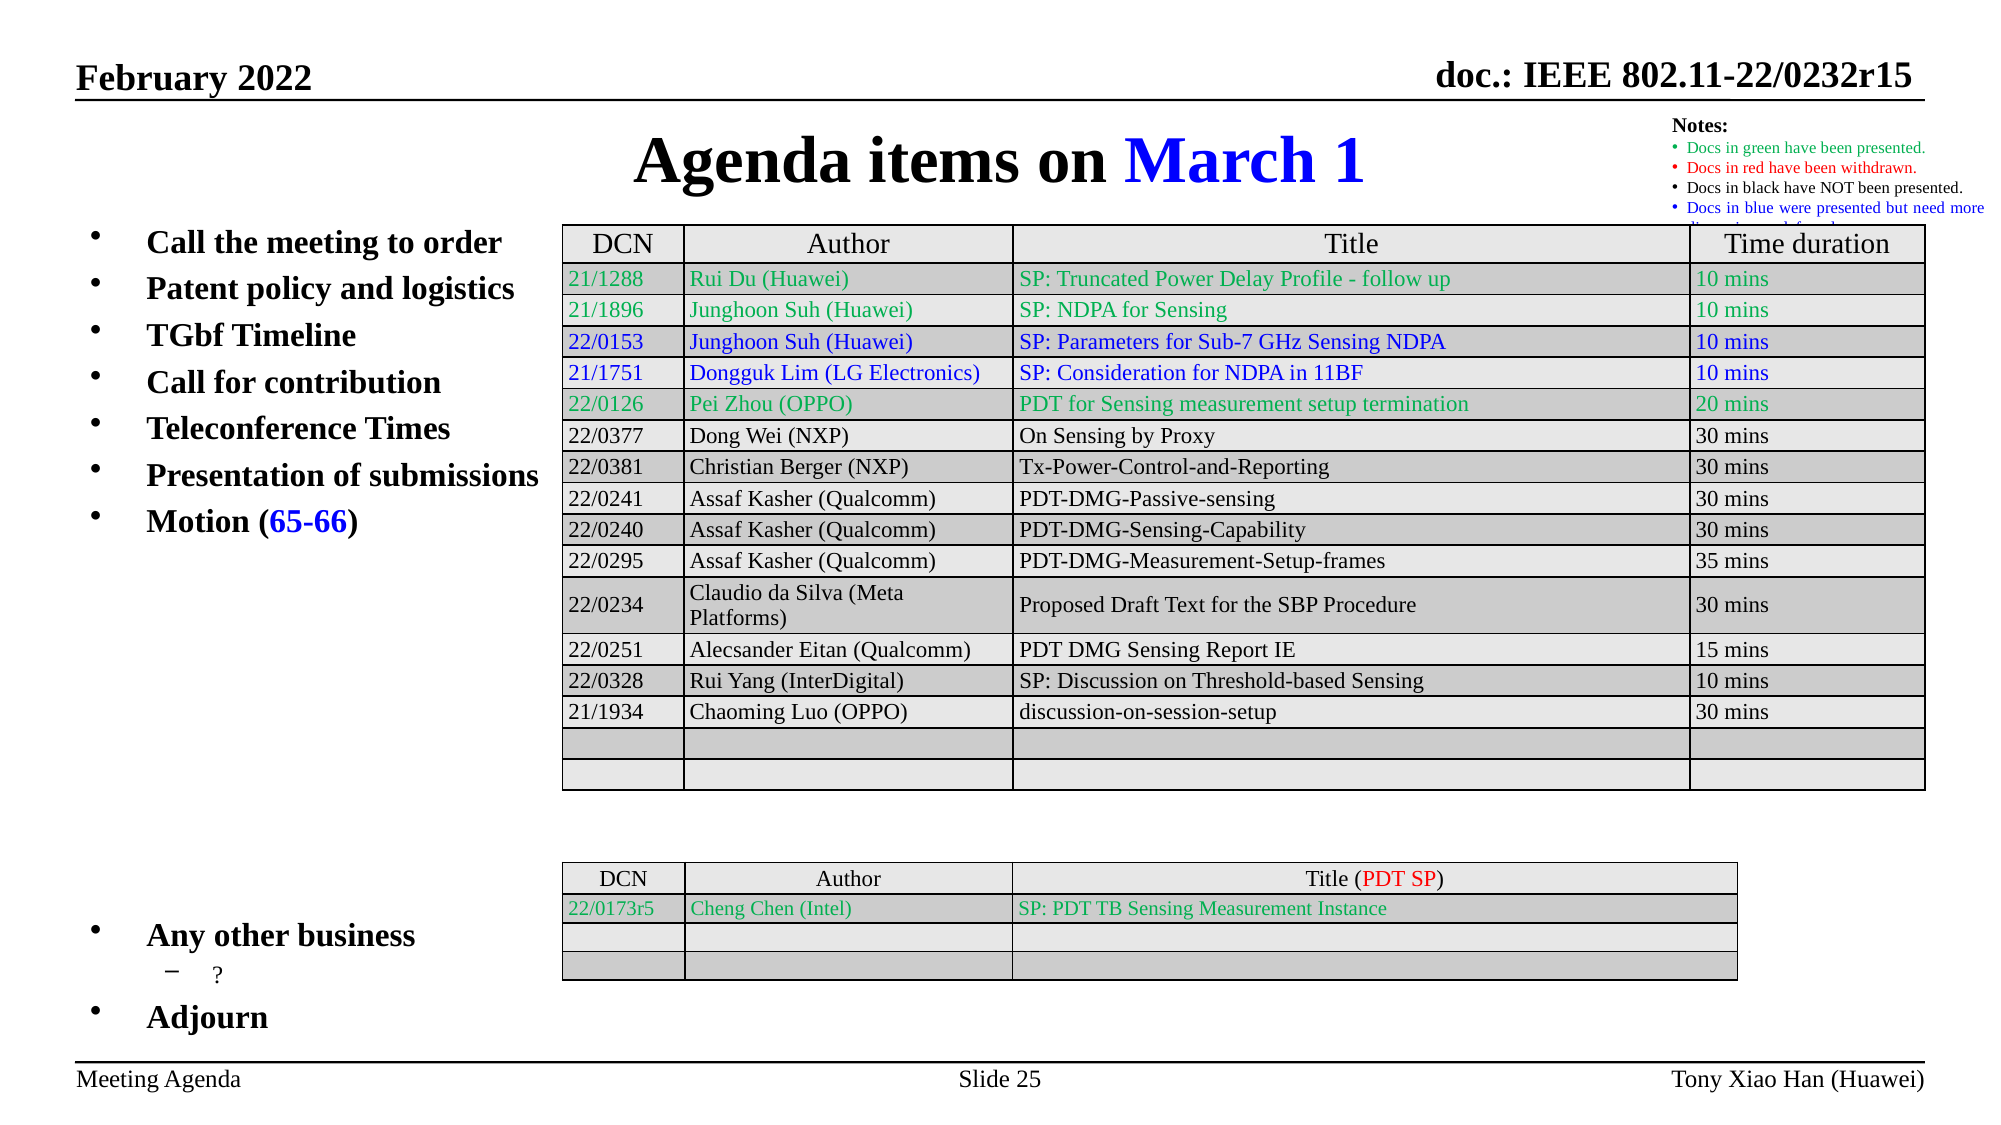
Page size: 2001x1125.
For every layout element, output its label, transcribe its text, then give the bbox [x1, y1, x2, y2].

table_cell 10 mins [1691, 295, 1924, 325]
table_cell 21/1934 [563, 697, 683, 727]
table_cell Assaf Kasher (Qualcomm) [685, 483, 1012, 513]
table_cell SP: NDPA for Sensing [1014, 295, 1689, 325]
table_cell PDT-DMG-Sensing-Capability [1014, 515, 1689, 544]
table_cell PDT DMG Sensing Report IE [1014, 634, 1689, 664]
table_cell SP: Consideration for NDPA in 11BF [1014, 358, 1689, 388]
table_cell [1013, 924, 1737, 951]
table_cell [1013, 952, 1737, 979]
table_cell 21/1751 [563, 358, 683, 388]
table_cell 22/0153 [563, 327, 683, 356]
table_cell 22/0241 [563, 483, 683, 513]
table_cell 30 mins [1691, 515, 1924, 544]
table_cell Rui Yang (InterDigital) [685, 666, 1012, 695]
text_box Agenda items on March 1 [362, 87, 1638, 212]
table_cell Pei Zhou (OPPO) [685, 389, 1012, 419]
table_cell Rui Du (Huawei) [685, 264, 1012, 294]
table_cell 20 mins [1691, 389, 1924, 419]
table_cell 22/0234 [563, 578, 683, 633]
table_cell [563, 924, 684, 951]
table_cell SP: Discussion on Threshold-based Sensing [1014, 666, 1689, 695]
table_header Author [686, 863, 1012, 893]
table_cell 21/1288 [563, 264, 683, 294]
table_header Title (PDT SP) [1013, 863, 1737, 893]
table_header Author [685, 226, 1012, 262]
table_cell Cheng Chen (Intel) [686, 895, 1012, 922]
table_cell 30 mins [1691, 697, 1924, 727]
table_cell [563, 760, 683, 789]
table_cell Alecsander Eitan (Qualcomm) [685, 634, 1012, 664]
table_cell 15 mins [1691, 634, 1924, 664]
table_cell SP: PDT TB Sensing Measurement Instance [1013, 895, 1737, 922]
table_cell Assaf Kasher (Qualcomm) [685, 515, 1012, 544]
table_cell 10 mins [1691, 666, 1924, 695]
table_header DCN [563, 226, 683, 262]
table_cell 22/0251 [563, 634, 683, 664]
table_cell 21/1896 [563, 295, 683, 325]
table_cell Assaf Kasher (Qualcomm) [685, 546, 1012, 576]
table_cell 22/0381 [563, 452, 683, 482]
table_cell [1014, 760, 1689, 789]
table_cell 22/0295 [563, 546, 683, 576]
table_cell SP: Truncated Power Delay Profile - follow up [1014, 264, 1689, 294]
table_header Time duration [1691, 226, 1924, 262]
table_cell [686, 924, 1012, 951]
table_cell discussion-on-session-setup [1014, 697, 1689, 727]
table_cell 30 mins [1691, 421, 1924, 450]
table_cell 22/0377 [563, 421, 683, 450]
table_cell [685, 760, 1012, 789]
table_cell 30 mins [1691, 483, 1924, 513]
table_header DCN [563, 863, 684, 893]
table_cell [563, 729, 683, 758]
table_cell [1014, 729, 1689, 758]
table_cell PDT for Sensing measurement setup termination [1014, 389, 1689, 419]
table_cell SP: Parameters for Sub-7 GHz Sensing NDPA [1014, 327, 1689, 356]
table_cell 10 mins [1691, 327, 1924, 356]
table_cell 35 mins [1691, 546, 1924, 576]
table_cell Dong Wei (NXP) [685, 421, 1012, 450]
table_cell Tx-Power-Control-and-Reporting [1014, 452, 1689, 482]
table_cell PDT-DMG-Passive-sensing [1014, 483, 1689, 513]
table_cell 22/0173r5 [563, 895, 684, 922]
table_cell On Sensing by Proxy [1014, 421, 1689, 450]
table_cell [563, 952, 684, 979]
table_cell 22/0240 [563, 515, 683, 544]
text_box Notes: Docs in green have been presented. Docs in red have been withdrawn. Docs in black have NOT been presented. Docs in blue were presented but need more discussion or deferred [1657, 104, 2000, 246]
table_cell [1691, 729, 1924, 758]
table_cell 10 mins [1691, 358, 1924, 388]
table_cell PDT-DMG-Measurement-Setup-frames [1014, 546, 1689, 576]
table_cell Claudio da Silva (Meta Platforms) [685, 578, 1012, 633]
table_cell 10 mins [1691, 264, 1924, 294]
table_cell Proposed Draft Text for the SBP Procedure [1014, 578, 1689, 633]
table_cell 22/0126 [563, 389, 683, 419]
table_cell Christian Berger (NXP) [685, 452, 1012, 482]
table_cell Junghoon Suh (Huawei) [685, 327, 1012, 356]
table_cell Junghoon Suh (Huawei) [685, 295, 1012, 325]
table_cell [1691, 760, 1924, 789]
table_cell Chaoming Luo (OPPO) [685, 697, 1012, 727]
table_cell [685, 729, 1012, 758]
table_cell [686, 952, 1012, 979]
table_header Title [1014, 226, 1689, 262]
table_cell 30 mins [1691, 578, 1924, 633]
table_cell 30 mins [1691, 452, 1924, 482]
table_cell Dongguk Lim (LG Electronics) [685, 358, 1012, 388]
table_cell 22/0328 [563, 666, 683, 695]
text_box Call the meeting to order Patent policy and logistics TGbf Timeline Call for contribution Teleconference Times Presentation of submissions Motion (65-66) Any other business ? Adjourn [75, 212, 1925, 1058]
